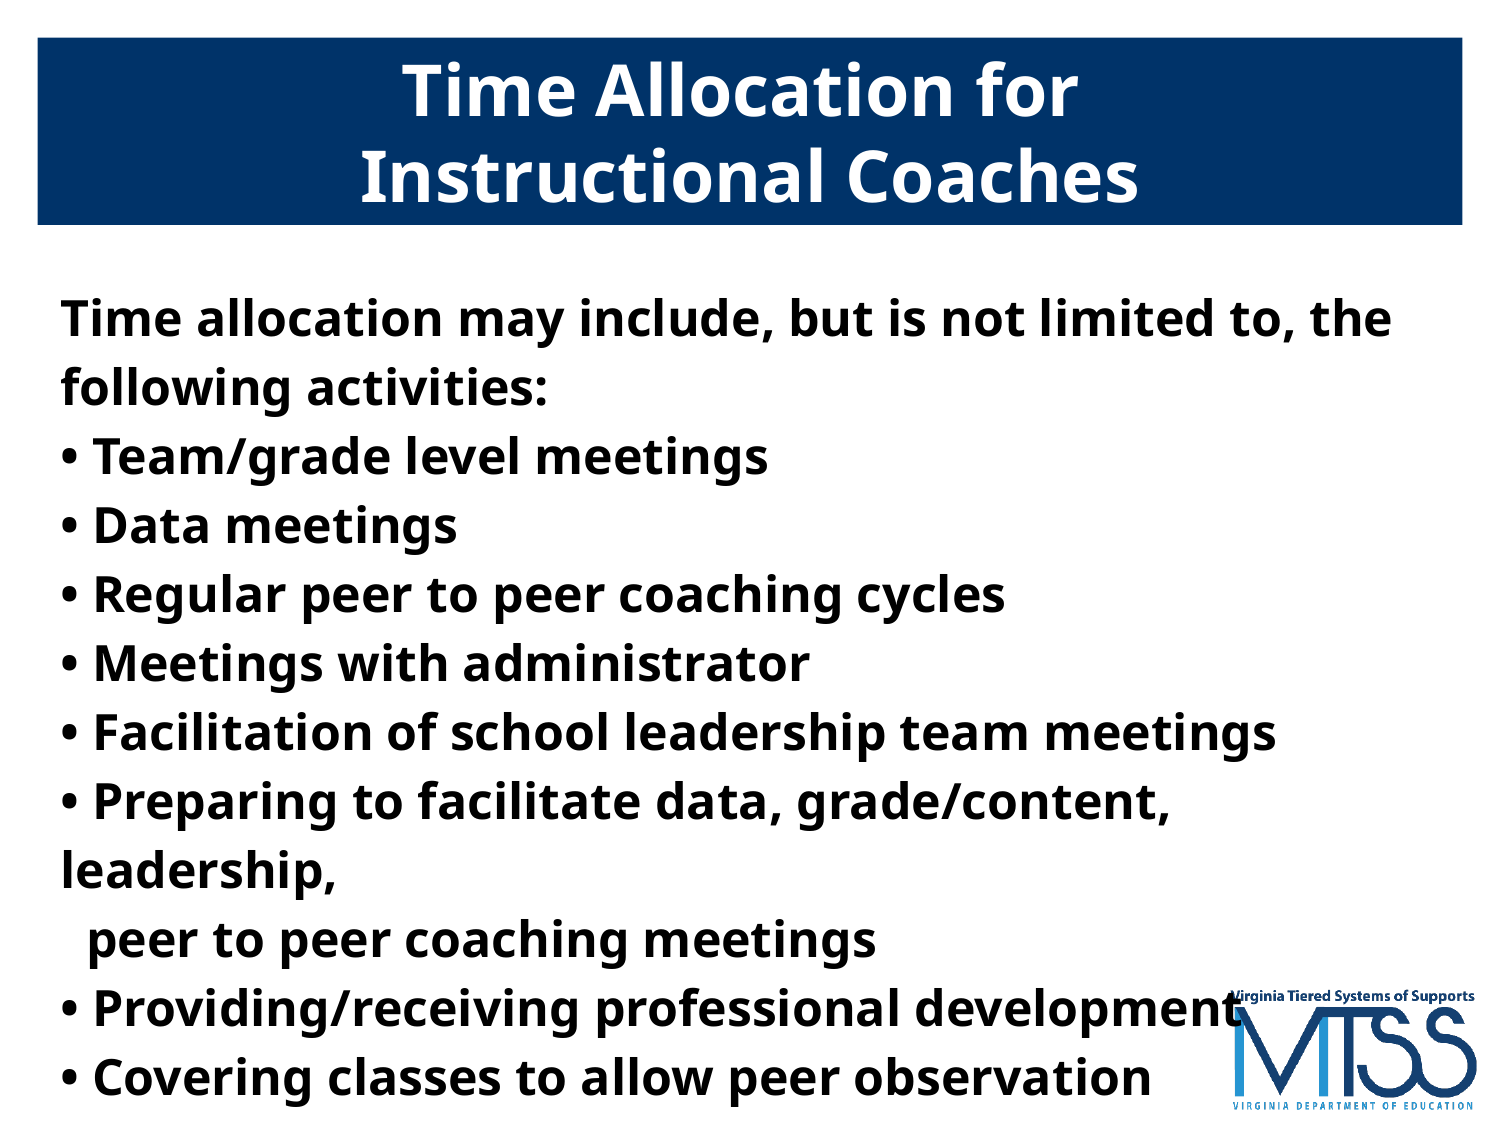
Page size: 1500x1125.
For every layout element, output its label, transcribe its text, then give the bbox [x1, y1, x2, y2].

text_box Time allocation may include, but is not limited to, the following activities: • Team/grade level meetings • Data meetings • Regular peer to peer coaching cycles • Meetings with administrator • Facilitation of school leadership team meetings • Preparing to facilitate data, grade/content, leadership, peer to peer coaching meetings • Providing/receiving professional development • Covering classes to allow peer observation [45, 262, 1455, 1094]
picture [1224, 985, 1481, 1115]
title Time Allocation for Instructional Coaches [37, 37, 1463, 225]
